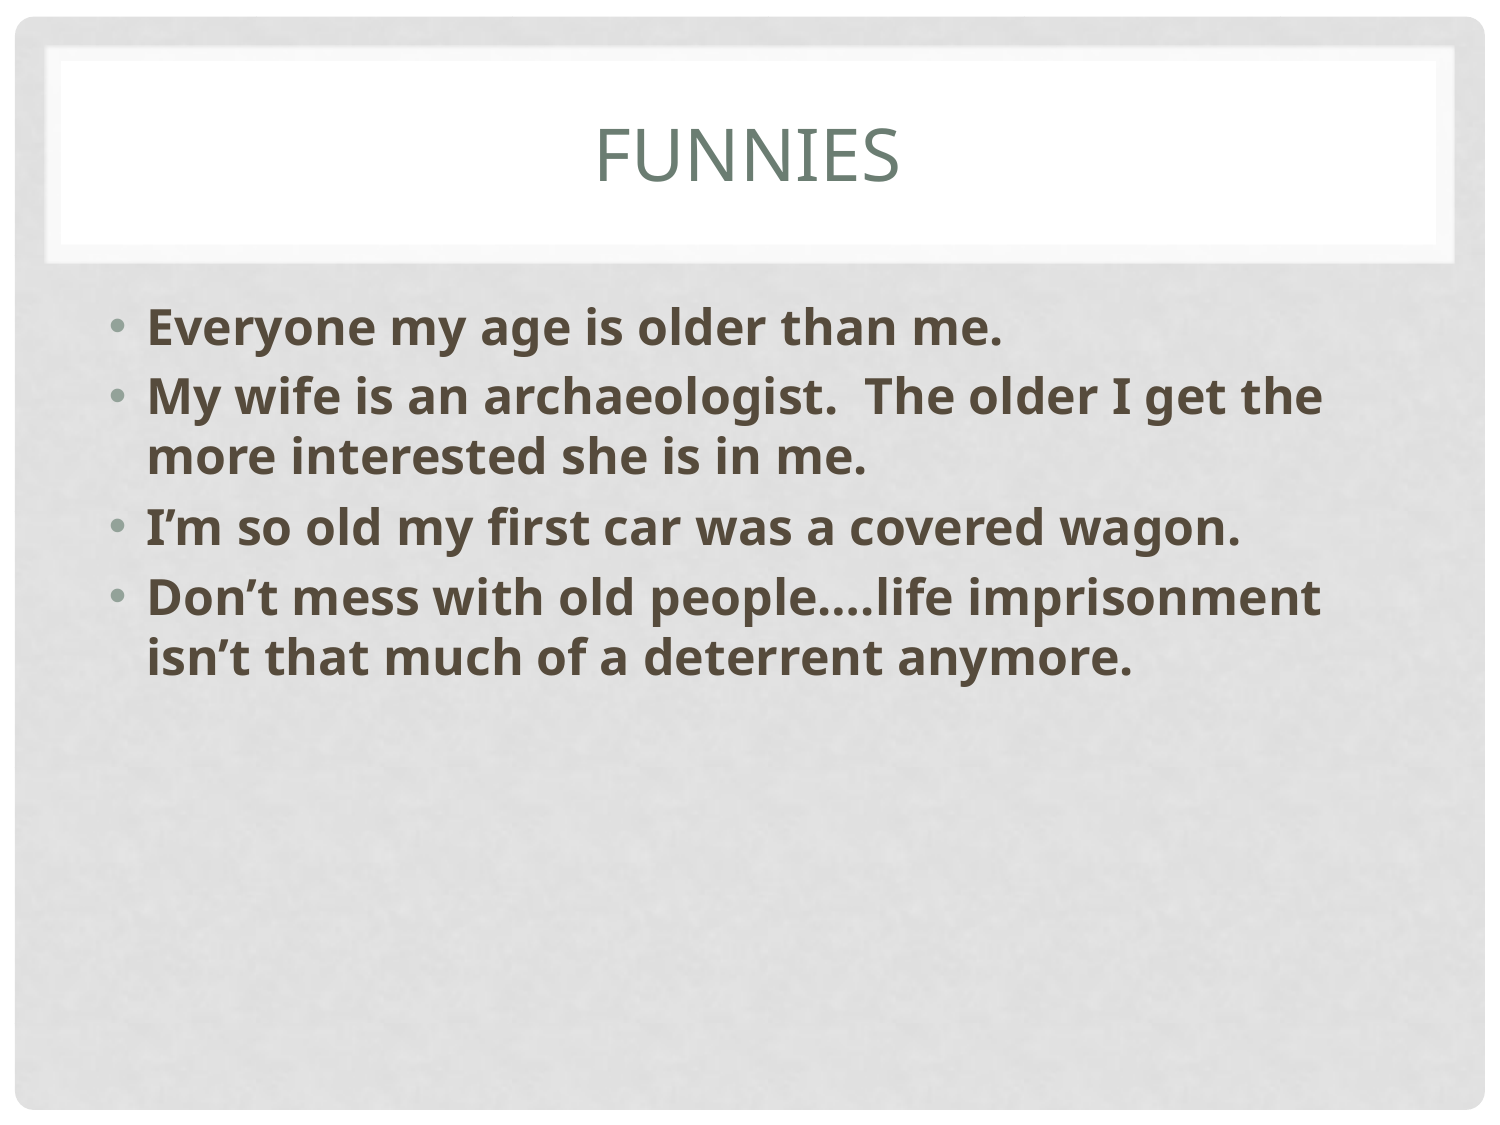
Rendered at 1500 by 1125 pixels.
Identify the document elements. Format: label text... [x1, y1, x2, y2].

list Everyone my age is older than me. My wife is an archaeologist. The older I get the more interested she is in me. I’m so old my first car was a covered wagon. Don’t mess with old people….life imprisonment isn’t that much of a deterrent anymore. [75, 287, 1425, 1005]
title Funnies [69, 66, 1425, 238]
